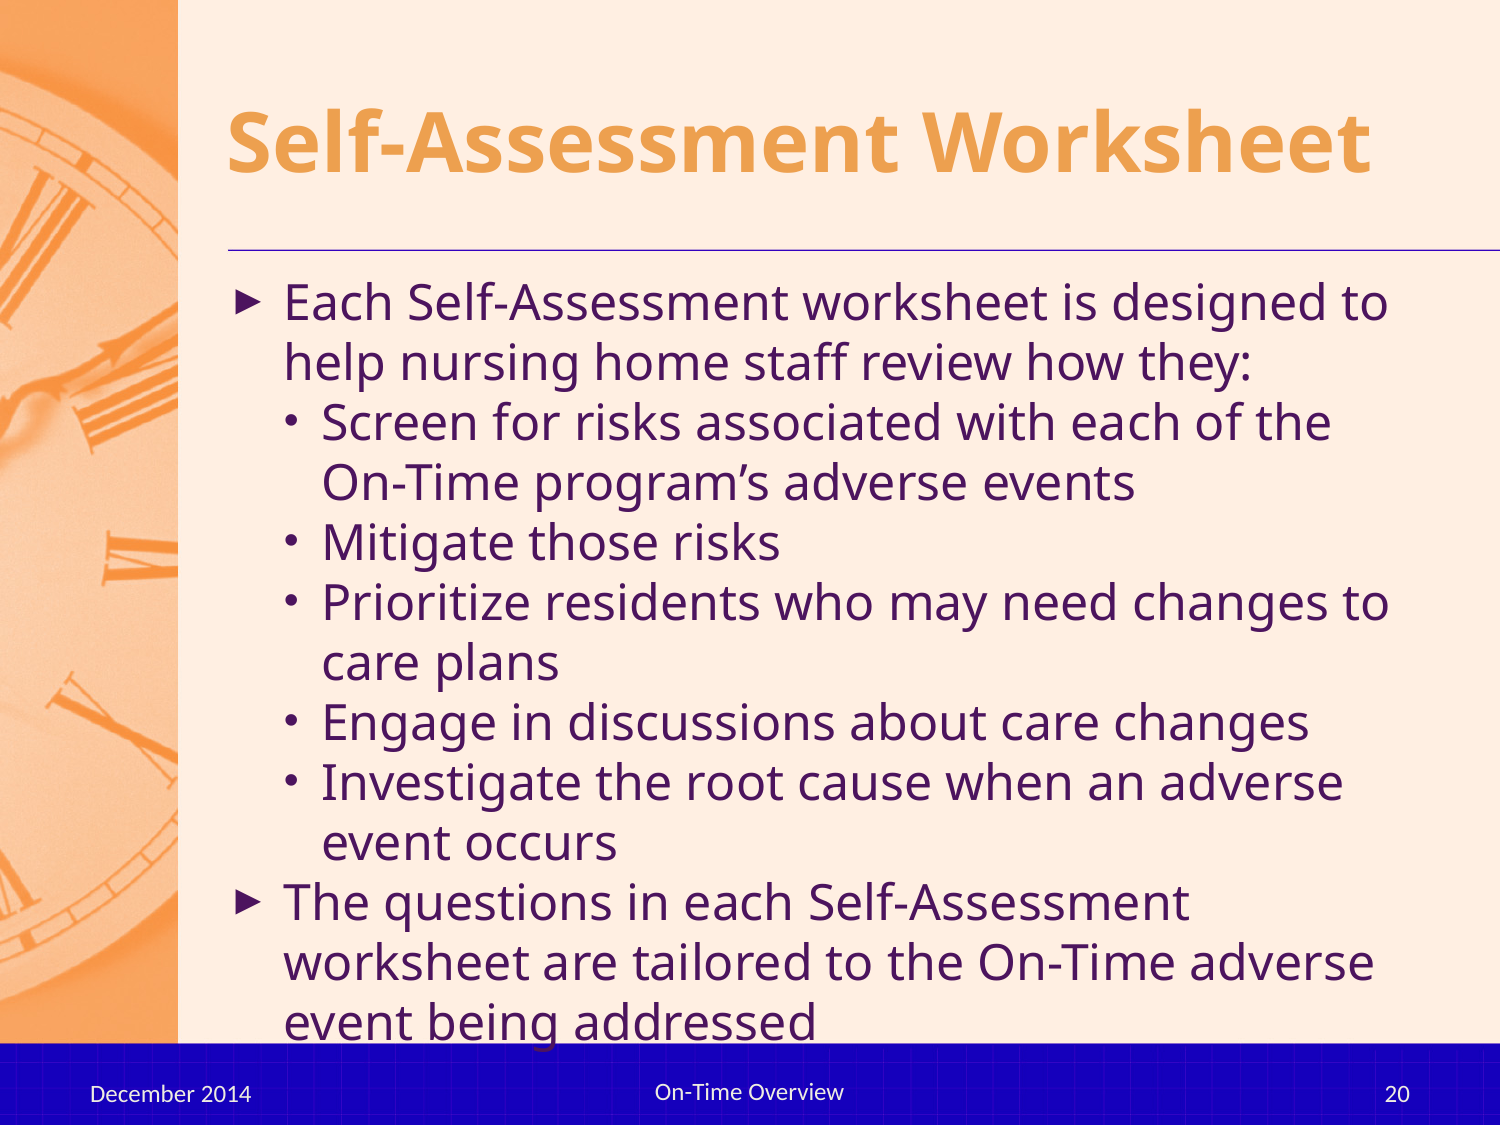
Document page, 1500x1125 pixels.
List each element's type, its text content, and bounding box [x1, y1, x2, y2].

footer On-Time Overview [512, 1060, 988, 1121]
list Each Self-Assessment worksheet is designed to help nursing home staff review how they: Screen for risks associated with each of the On-Time program’s adverse events Mitigate those risks Prioritize residents who may need changes to care plans Engage in discussions about care changes Investigate the root cause when an adverse event occurs The questions in each Self-Assessment worksheet are tailored to the On-Time adverse event being addressed [212, 262, 1425, 1005]
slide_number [75, 1062, 425, 1122]
slide_number 20 [1074, 1062, 1425, 1122]
picture [0, 0, 1500, 1125]
title Self-Assessment Worksheet [174, 45, 1425, 233]
